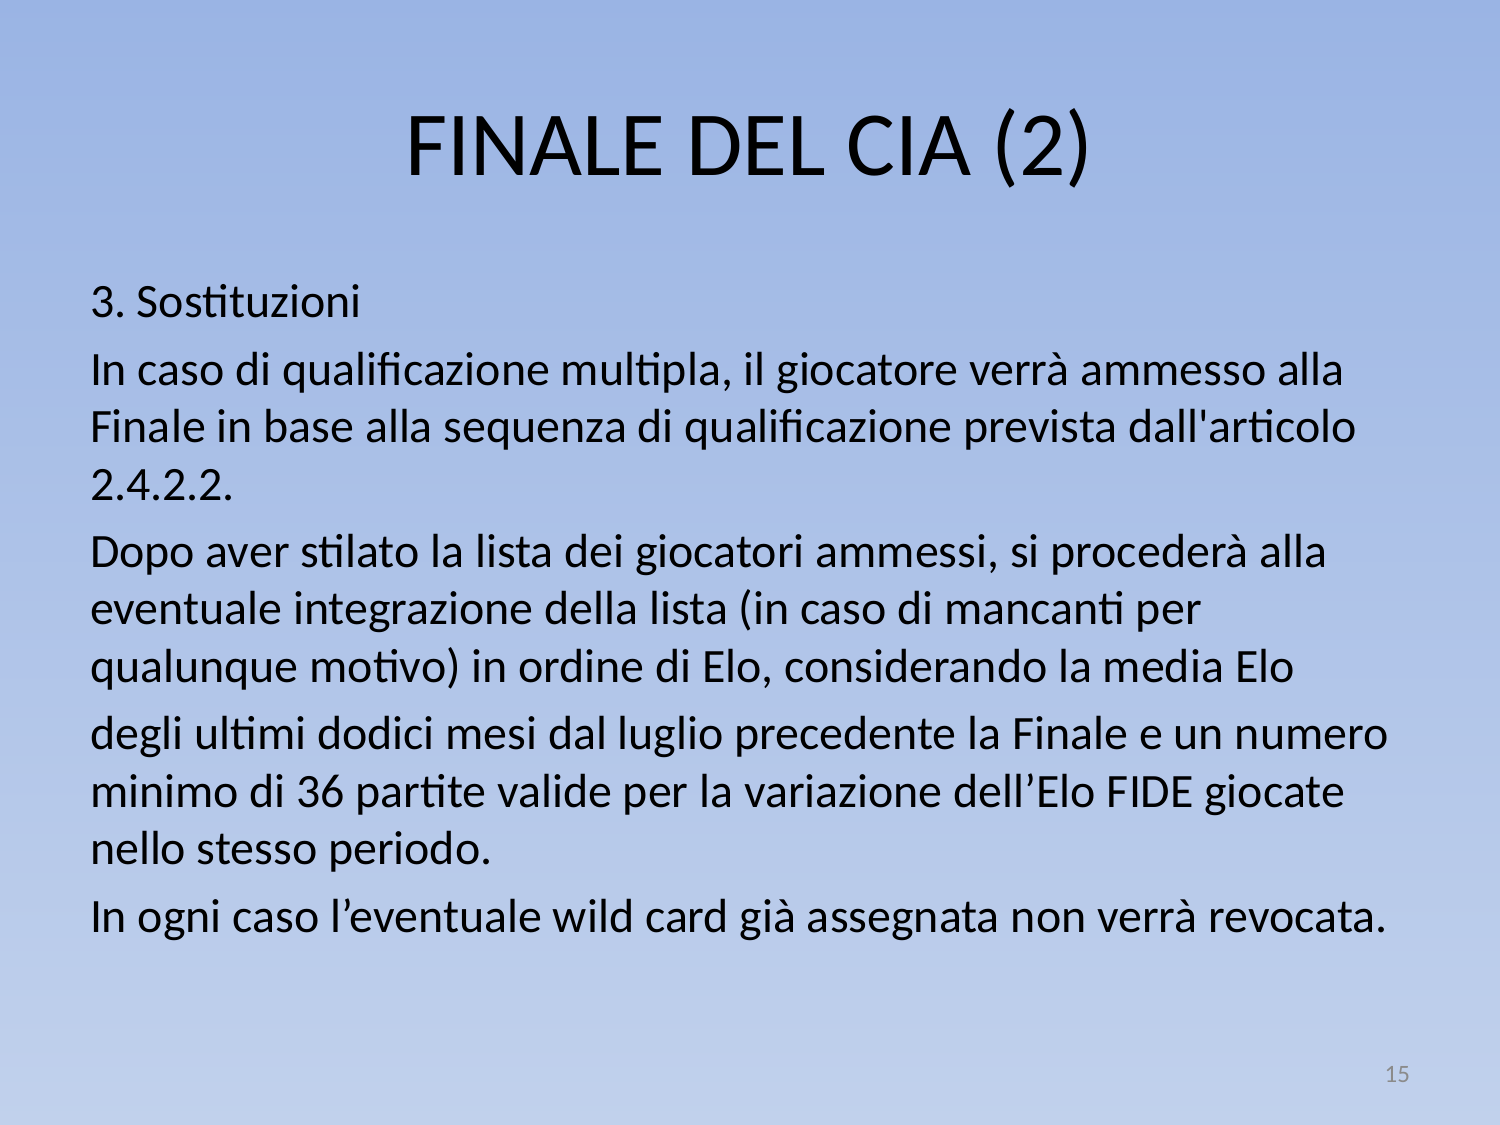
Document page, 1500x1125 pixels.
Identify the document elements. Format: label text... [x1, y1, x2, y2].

title FINALE DEL CIA (2) [75, 45, 1425, 233]
list 3. Sostituzioni In caso di qualificazione multipla, il giocatore verrà ammesso alla Finale in base alla sequenza di qualificazione prevista dall'articolo 2.4.2.2. Dopo aver stilato la lista dei giocatori ammessi, si procederà alla eventuale integrazione della lista (in caso di mancanti per qualunque motivo) in ordine di Elo, considerando la media Elo degli ultimi dodici mesi dal luglio precedente la Finale e un numero minimo di 36 partite valide per la variazione dell’Elo FIDE giocate nello stesso periodo. In ogni caso l’eventuale wild card già assegnata non verrà revocata. [75, 262, 1425, 1005]
slide_number 15 [1074, 1042, 1425, 1103]
